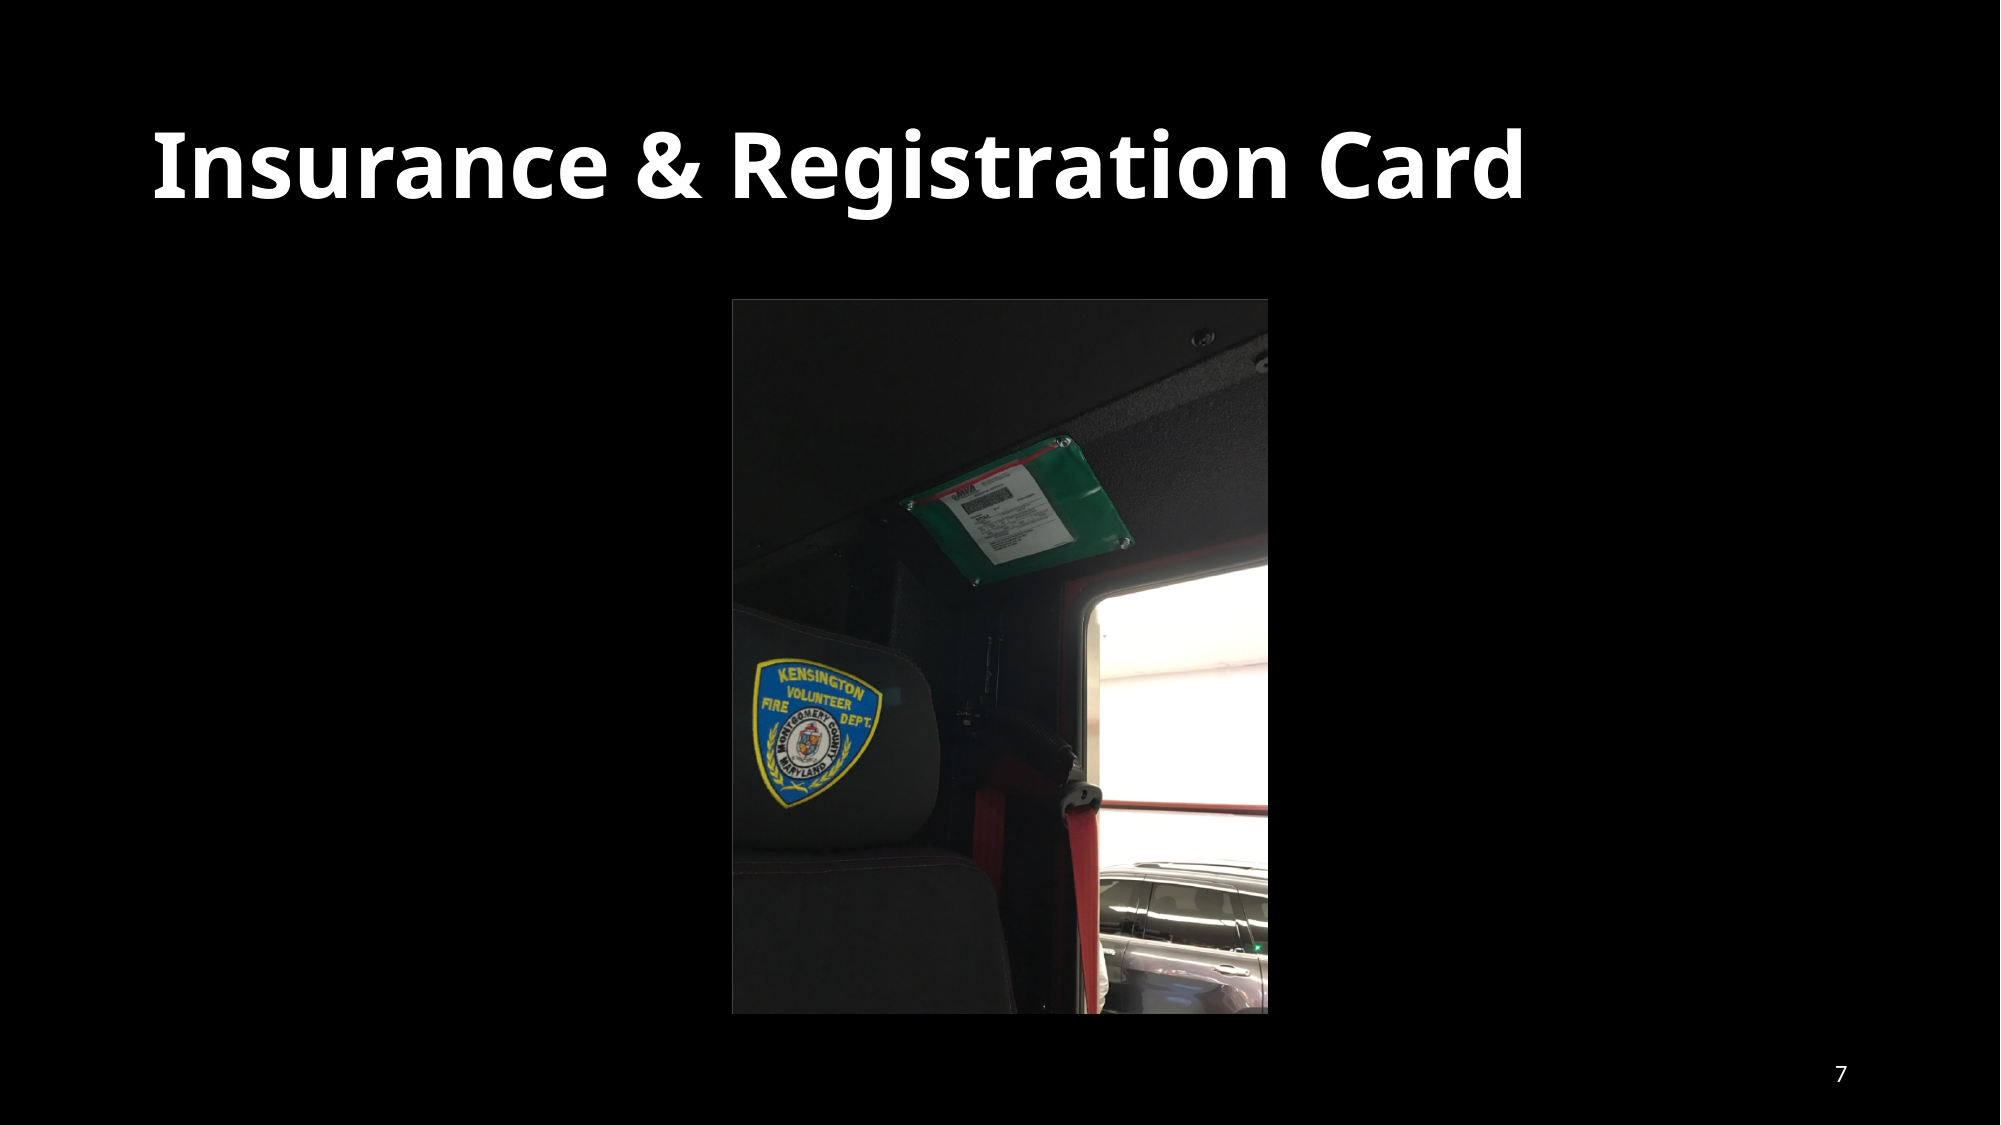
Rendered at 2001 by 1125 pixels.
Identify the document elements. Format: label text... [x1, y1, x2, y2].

slide_number 7 [1412, 1042, 1863, 1103]
title Insurance & Registration Card [137, 59, 1863, 278]
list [642, 388, 1358, 925]
picture [733, 925, 1268, 1013]
picture [733, 300, 1268, 388]
